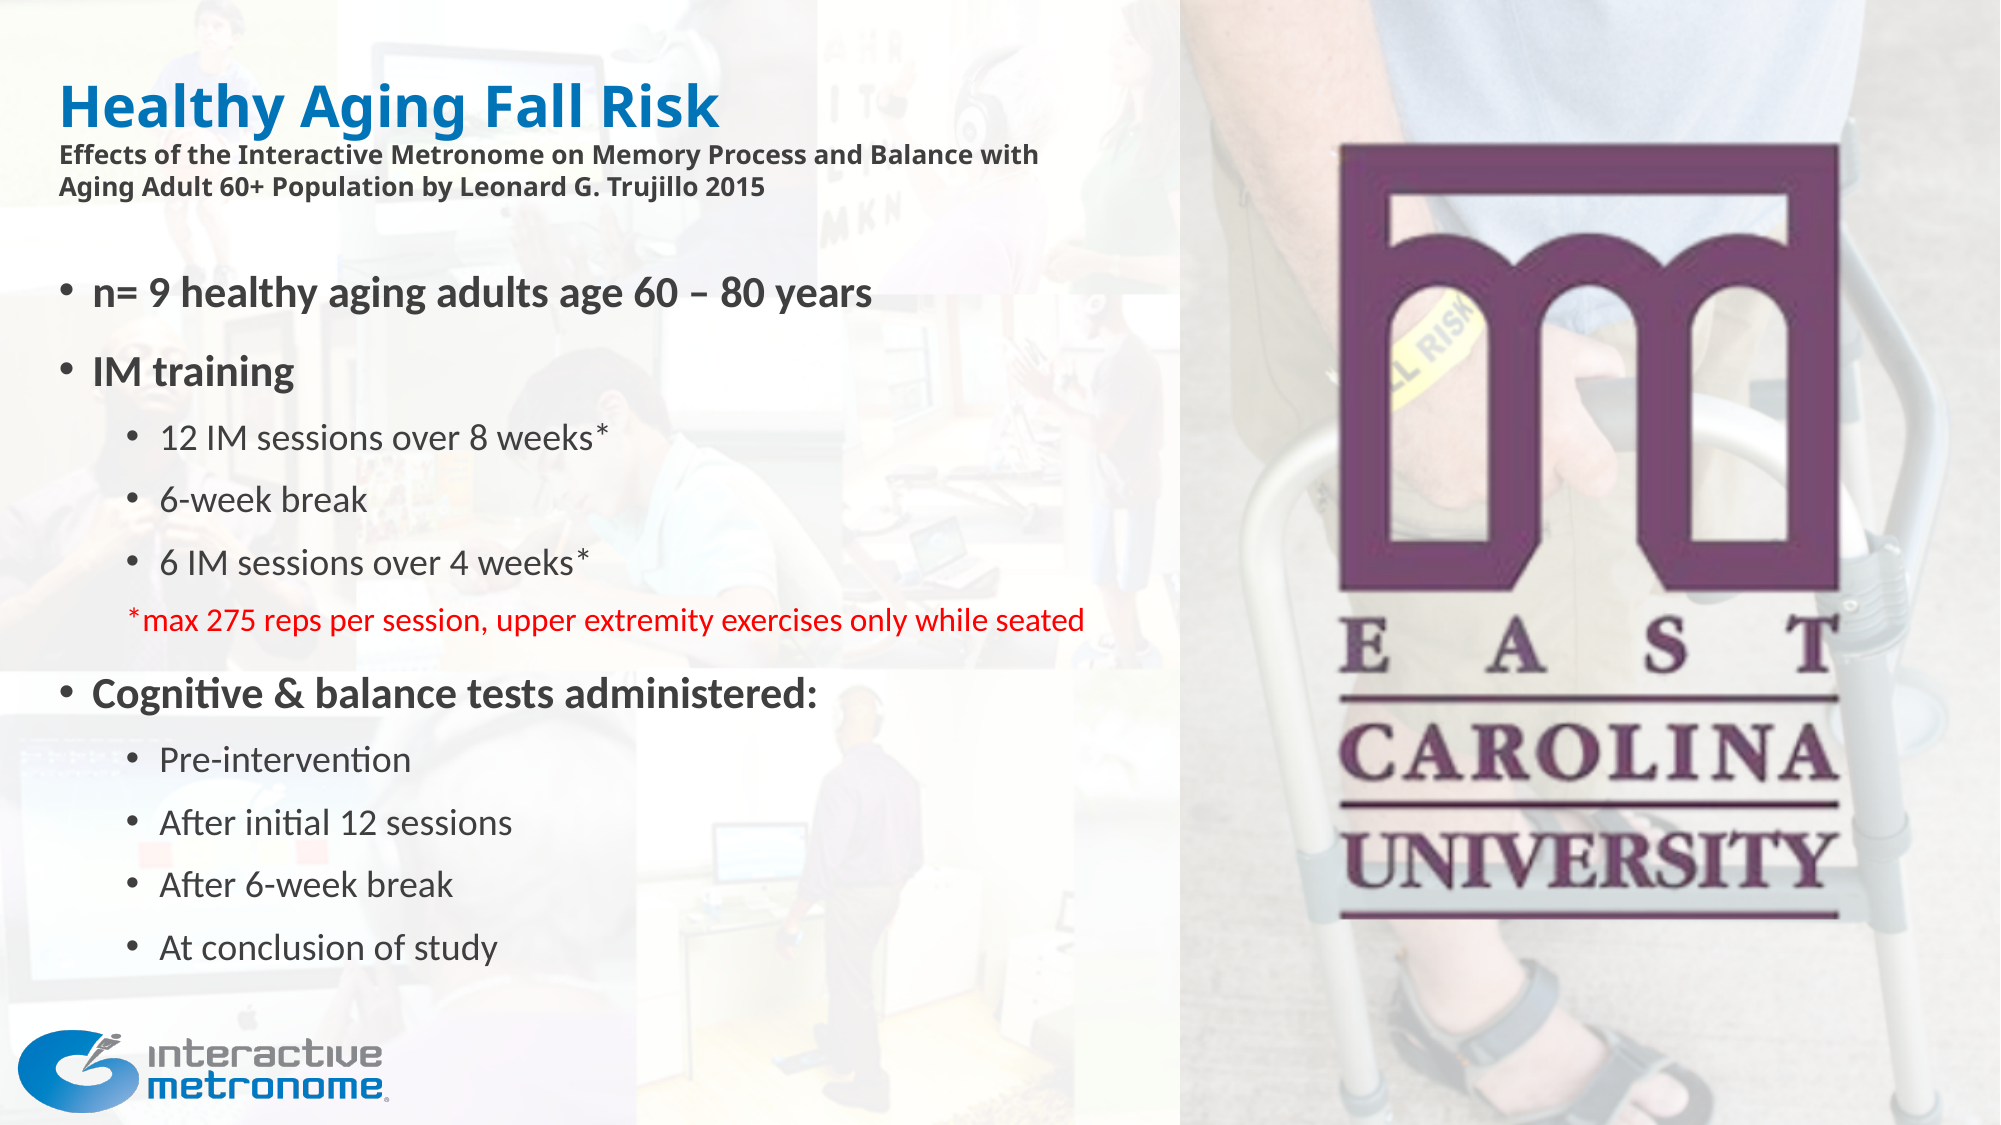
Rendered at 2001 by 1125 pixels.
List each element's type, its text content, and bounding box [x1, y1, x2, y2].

list n= 9 healthy aging adults age 60 – 80 years IM training 12 IM sessions over 8 weeks* 6-week break 6 IM sessions over 4 weeks* *max 275 reps per session, upper extremity exercises only while seated Cognitive & balance tests administered: Pre-intervention After initial 12 sessions After 6-week break At conclusion of study [43, 244, 1105, 1021]
picture [0, 0, 2001, 1125]
title Healthy Aging Fall Risk Effects of the Interactive Metronome on Memory Process and Balance with Aging Adult 60+ Population by Leonard G. Trujillo 2015 [43, 59, 1105, 212]
